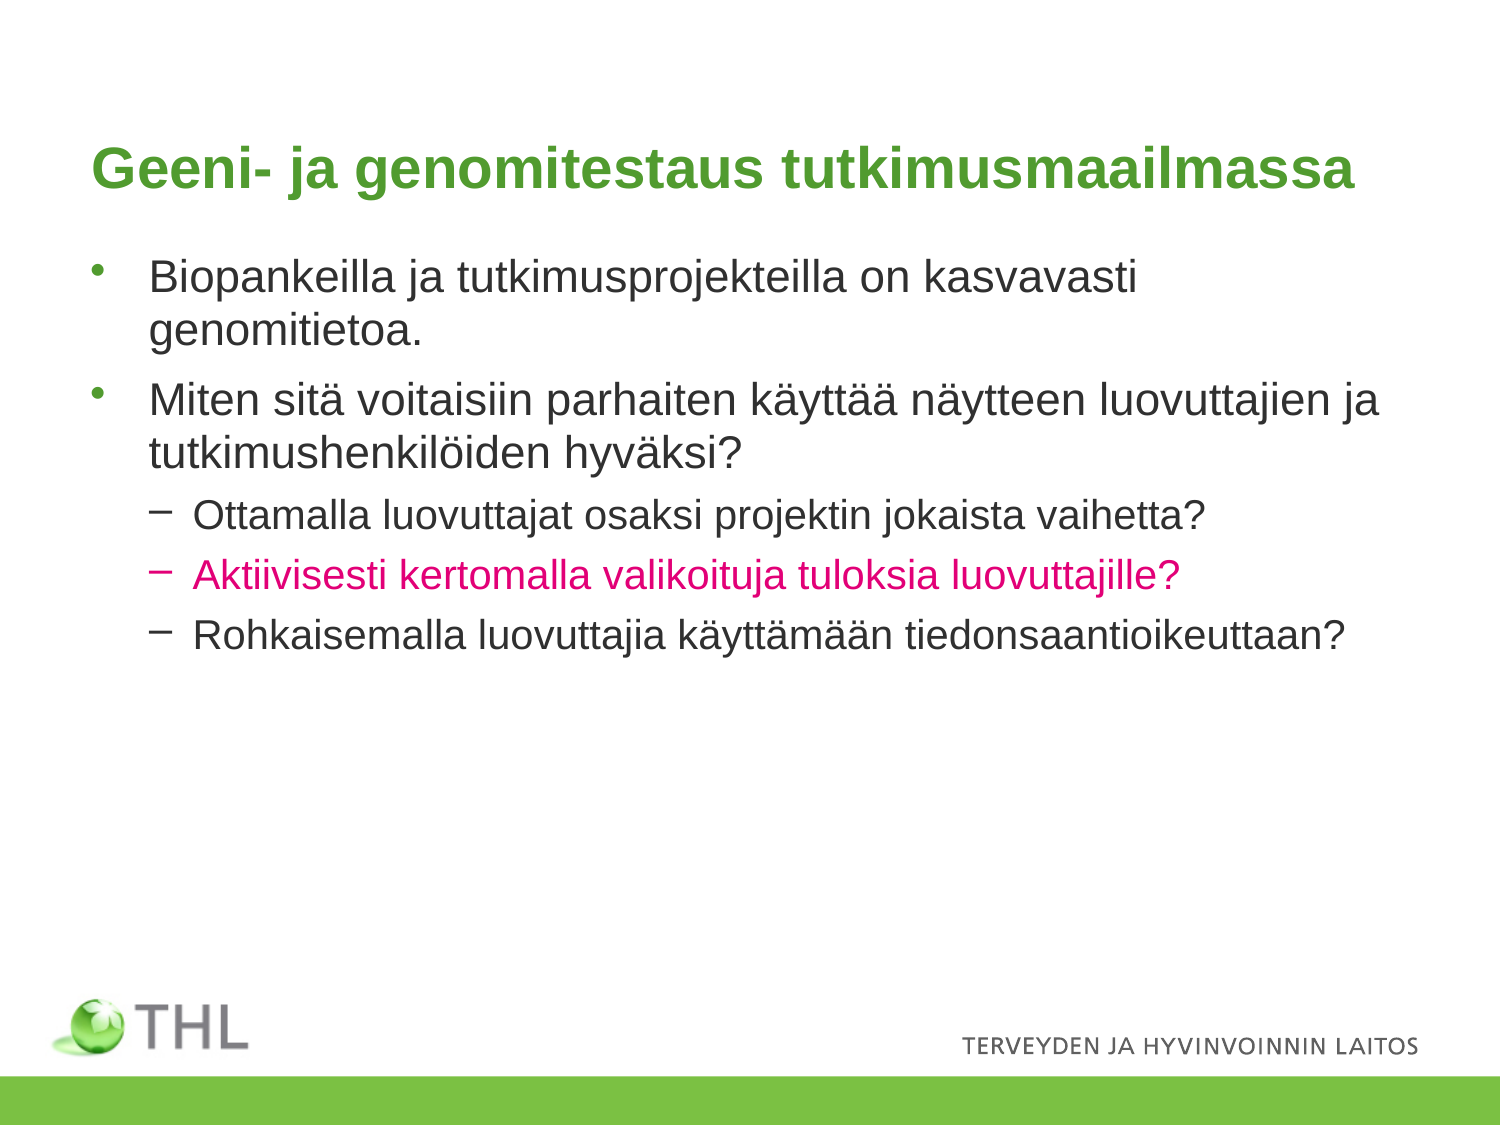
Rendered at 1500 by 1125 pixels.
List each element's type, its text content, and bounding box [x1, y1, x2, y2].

list Biopankeilla ja tutkimusprojekteilla on kasvavasti genomitietoa. Miten sitä voitaisiin parhaiten käyttää näytteen luovuttajien ja tutkimushenkilöiden hyväksi? Ottamalla luovuttajat osaksi projektin jokaista vaihetta? Aktiivisesti kertomalla valikoituja tuloksia luovuttajille? Rohkaisemalla luovuttajia käyttämään tiedonsaantioikeuttaan? [74, 243, 1424, 965]
title Geeni- ja genomitestaus tutkimusmaailmassa [76, 42, 1424, 209]
picture [24, 983, 275, 1067]
